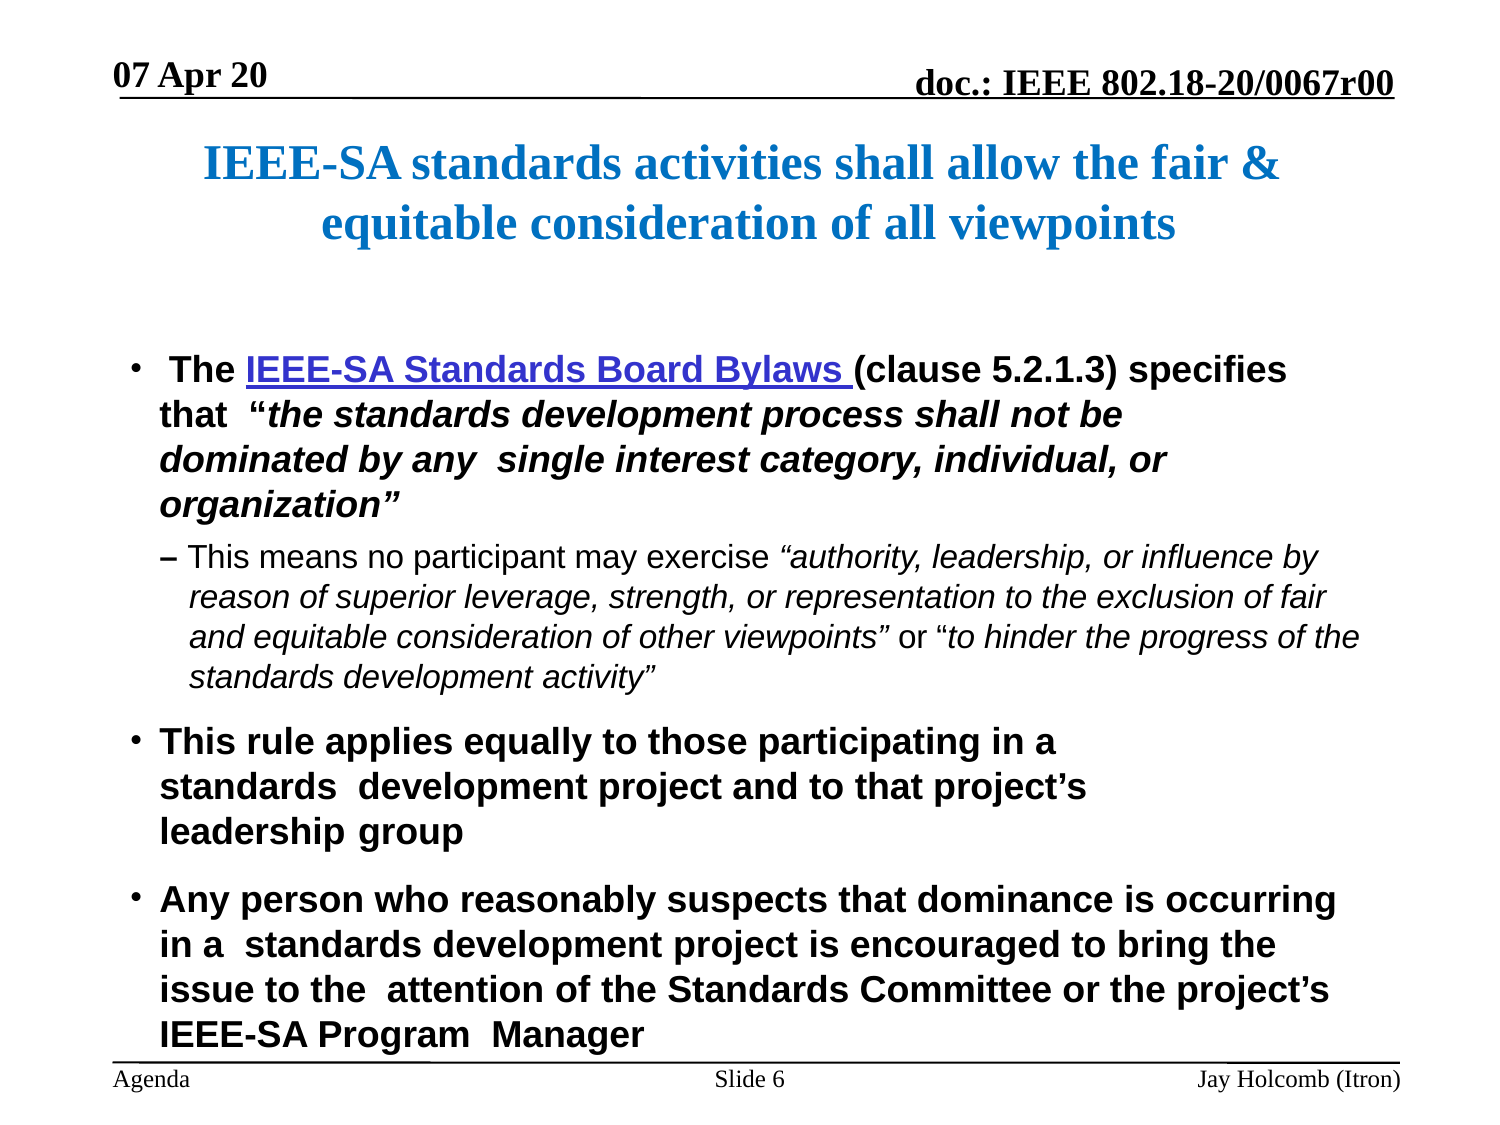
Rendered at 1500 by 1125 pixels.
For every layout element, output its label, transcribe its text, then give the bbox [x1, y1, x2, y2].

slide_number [112, 49, 488, 95]
footer Jay Holcomb (Itron) [878, 1061, 1402, 1093]
title IEEE-SA standards activities shall allow the fair & equitable consideration of all viewpoints [110, 104, 1387, 276]
list The IEEE-SA Standards Board Bylaws (clause 5.2.1.3) specifies that “the standards development process shall not be dominated by any single interest category, individual, or organization” – This means no participant may exercise “authority, leadership, or influence by reason of superior leverage, strength, or representation to the exclusion of fair and equitable consideration of other viewpoints” or “to hinder the progress of the standards development activity” This rule applies equally to those participating in a standards development project and to that project’s leadership group Any person who reasonably suspects that dominance is occurring in a standards development project is encouraged to bring the issue to the attention of the Standards Committee or the project’s IEEE-SA Program Manager [112, 337, 1388, 1013]
slide_number Slide 6 [699, 1061, 800, 1123]
